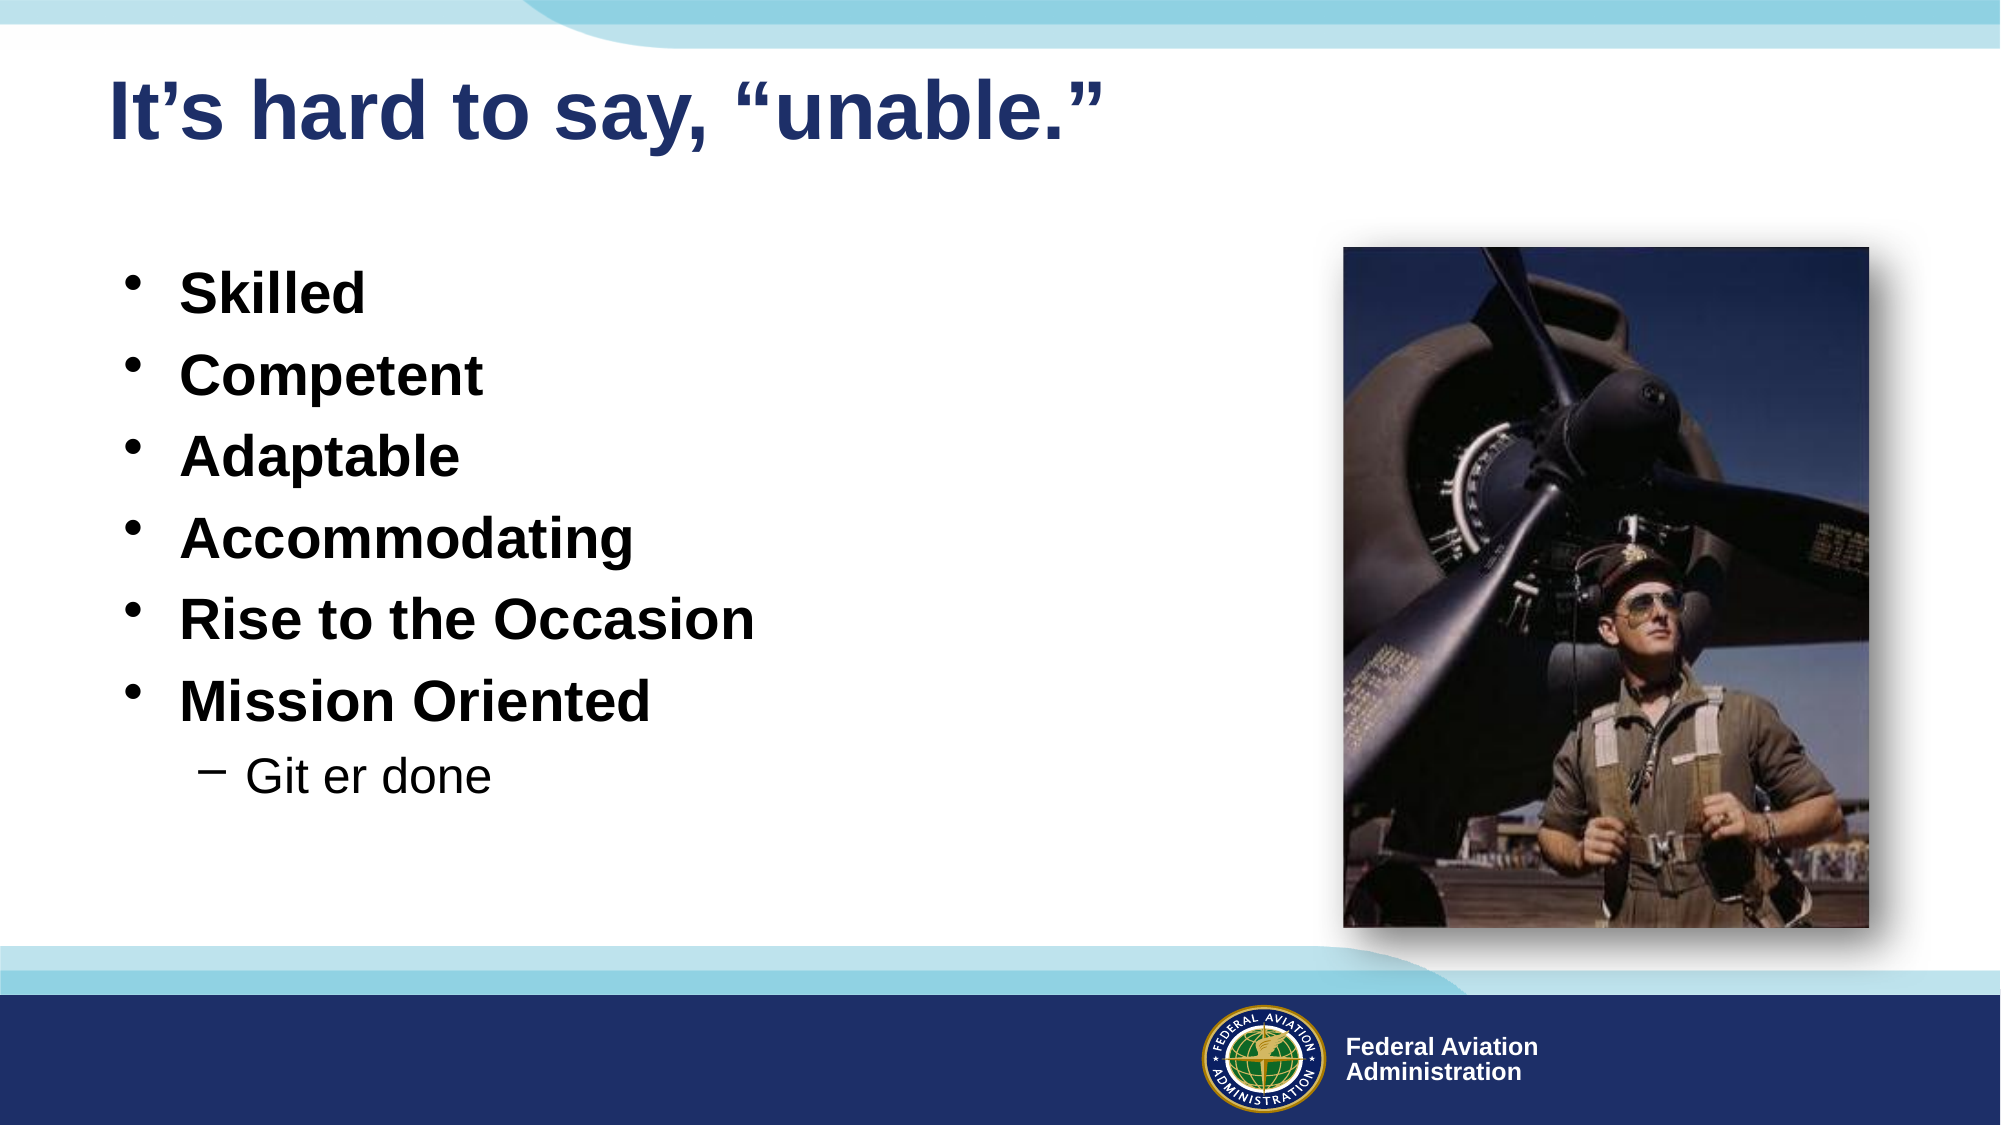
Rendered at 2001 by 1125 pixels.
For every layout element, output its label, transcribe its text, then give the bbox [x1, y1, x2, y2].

list Skilled Competent Adaptable Accommodating Rise to the Occasion Mission Oriented Git er done [108, 247, 1351, 968]
picture [1343, 247, 1870, 928]
picture [0, 0, 1999, 50]
picture [0, 945, 2000, 995]
title It’s hard to say, “unable.” [93, 56, 1947, 157]
